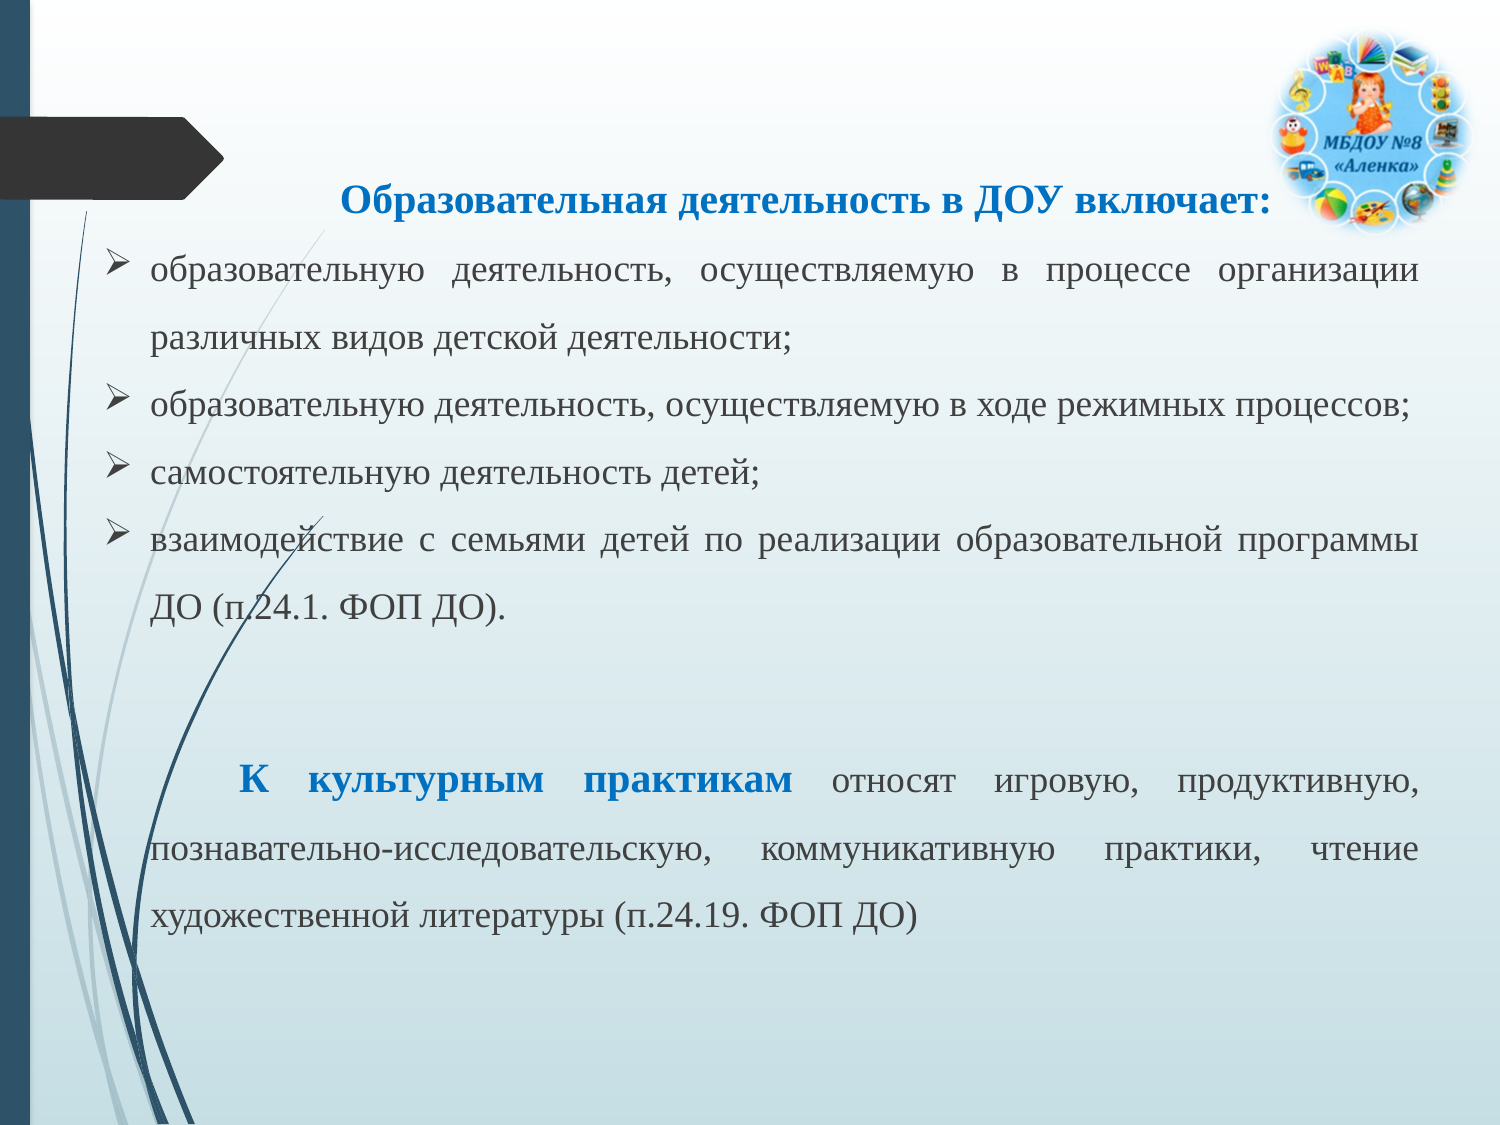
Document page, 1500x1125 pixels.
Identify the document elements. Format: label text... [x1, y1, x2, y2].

text_box К культурным практикам относят игровую, продуктивную, познавательно-исследовательскую, коммуникативную практики, чтение художественной литературы (п.24.19. ФОП ДО) [135, 717, 1435, 943]
picture [1261, 22, 1481, 244]
text_box Образовательная деятельность в ДОУ включает: образовательную деятельность, осуществляемую в процессе организации различных видов детской деятельности; образовательную деятельность, осуществляемую в ходе режимных процессов; самостоятельную деятельность детей; взаимодействие с семьями детей по реализации образовательной программы ДО (п.24.1. ФОП ДО). [88, 139, 1436, 635]
